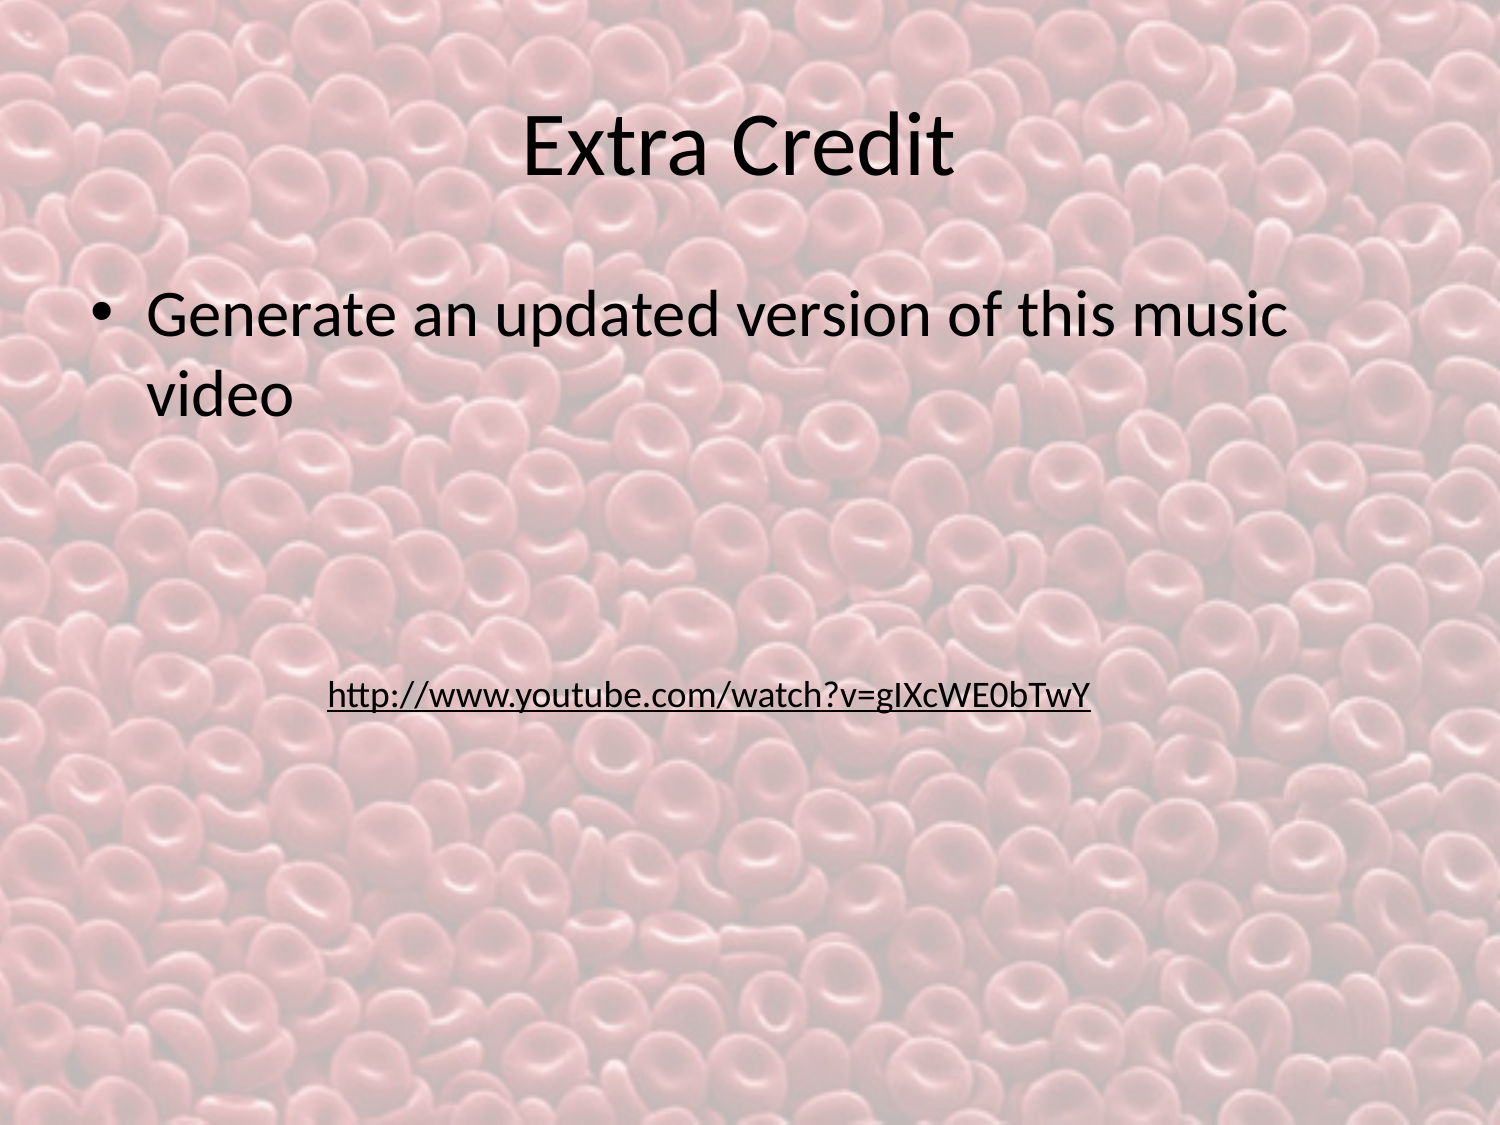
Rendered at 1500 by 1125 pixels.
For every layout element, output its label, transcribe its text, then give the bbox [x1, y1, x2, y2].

list Generate an updated version of this music video [74, 262, 1426, 1006]
title Extra Credit [74, 44, 1426, 233]
text_box http://www.youtube.com/watch?v=gIXcWE0bTwY [312, 662, 1188, 723]
